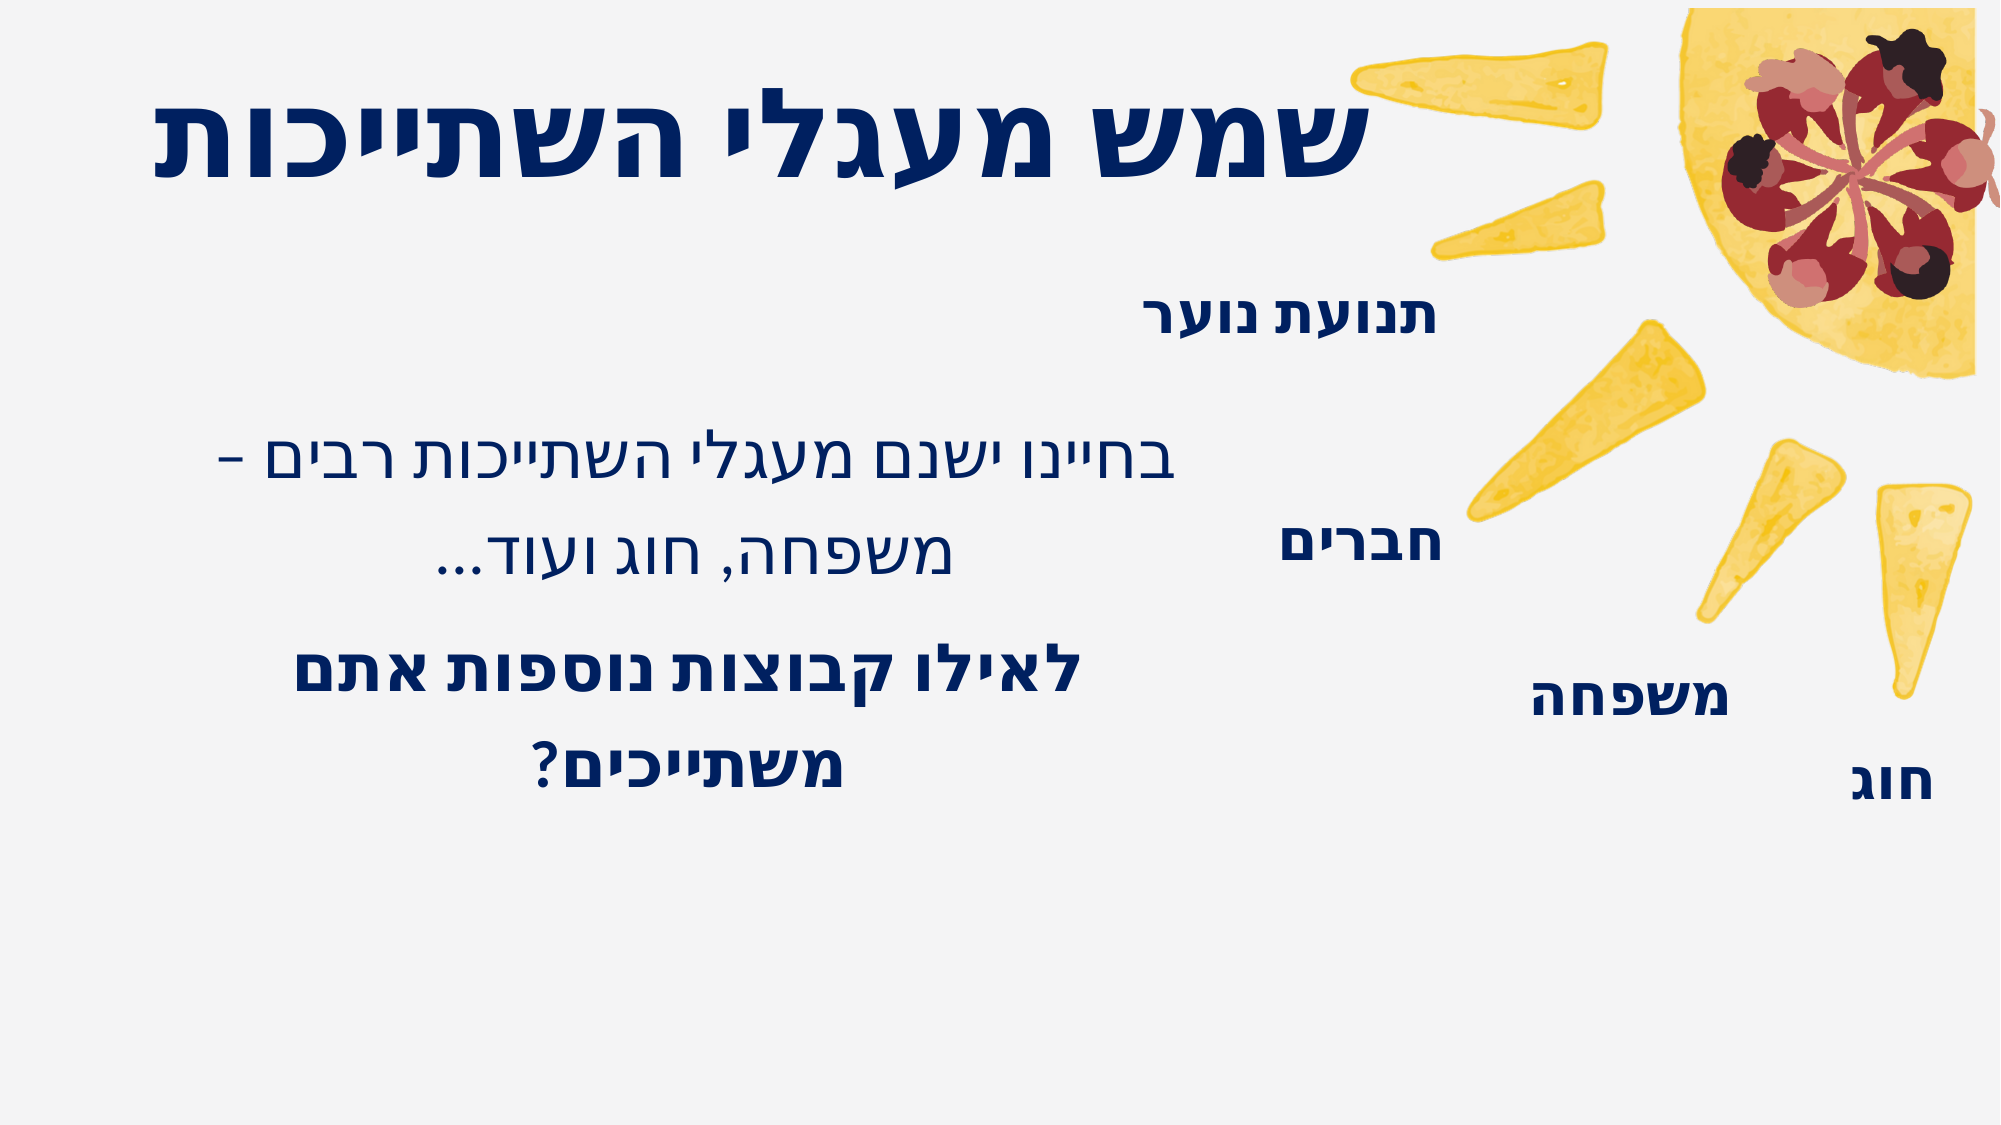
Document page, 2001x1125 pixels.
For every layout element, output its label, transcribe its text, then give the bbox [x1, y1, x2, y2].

list בחיינו ישנם מעגלי השתייכות רבים – משפחה, חוג ועוד... לאילו קבוצות נוספות אתם משתייכים? [145, 388, 1241, 1110]
text_box תנועת נוער [716, 267, 1344, 353]
picture [1349, 8, 2000, 700]
text_box חוג [1389, 733, 2000, 819]
text_box משפחה [1126, 650, 2000, 735]
title שמש מעגלי השתייכות [0, 27, 1344, 246]
text_box חברים [857, 494, 1344, 580]
